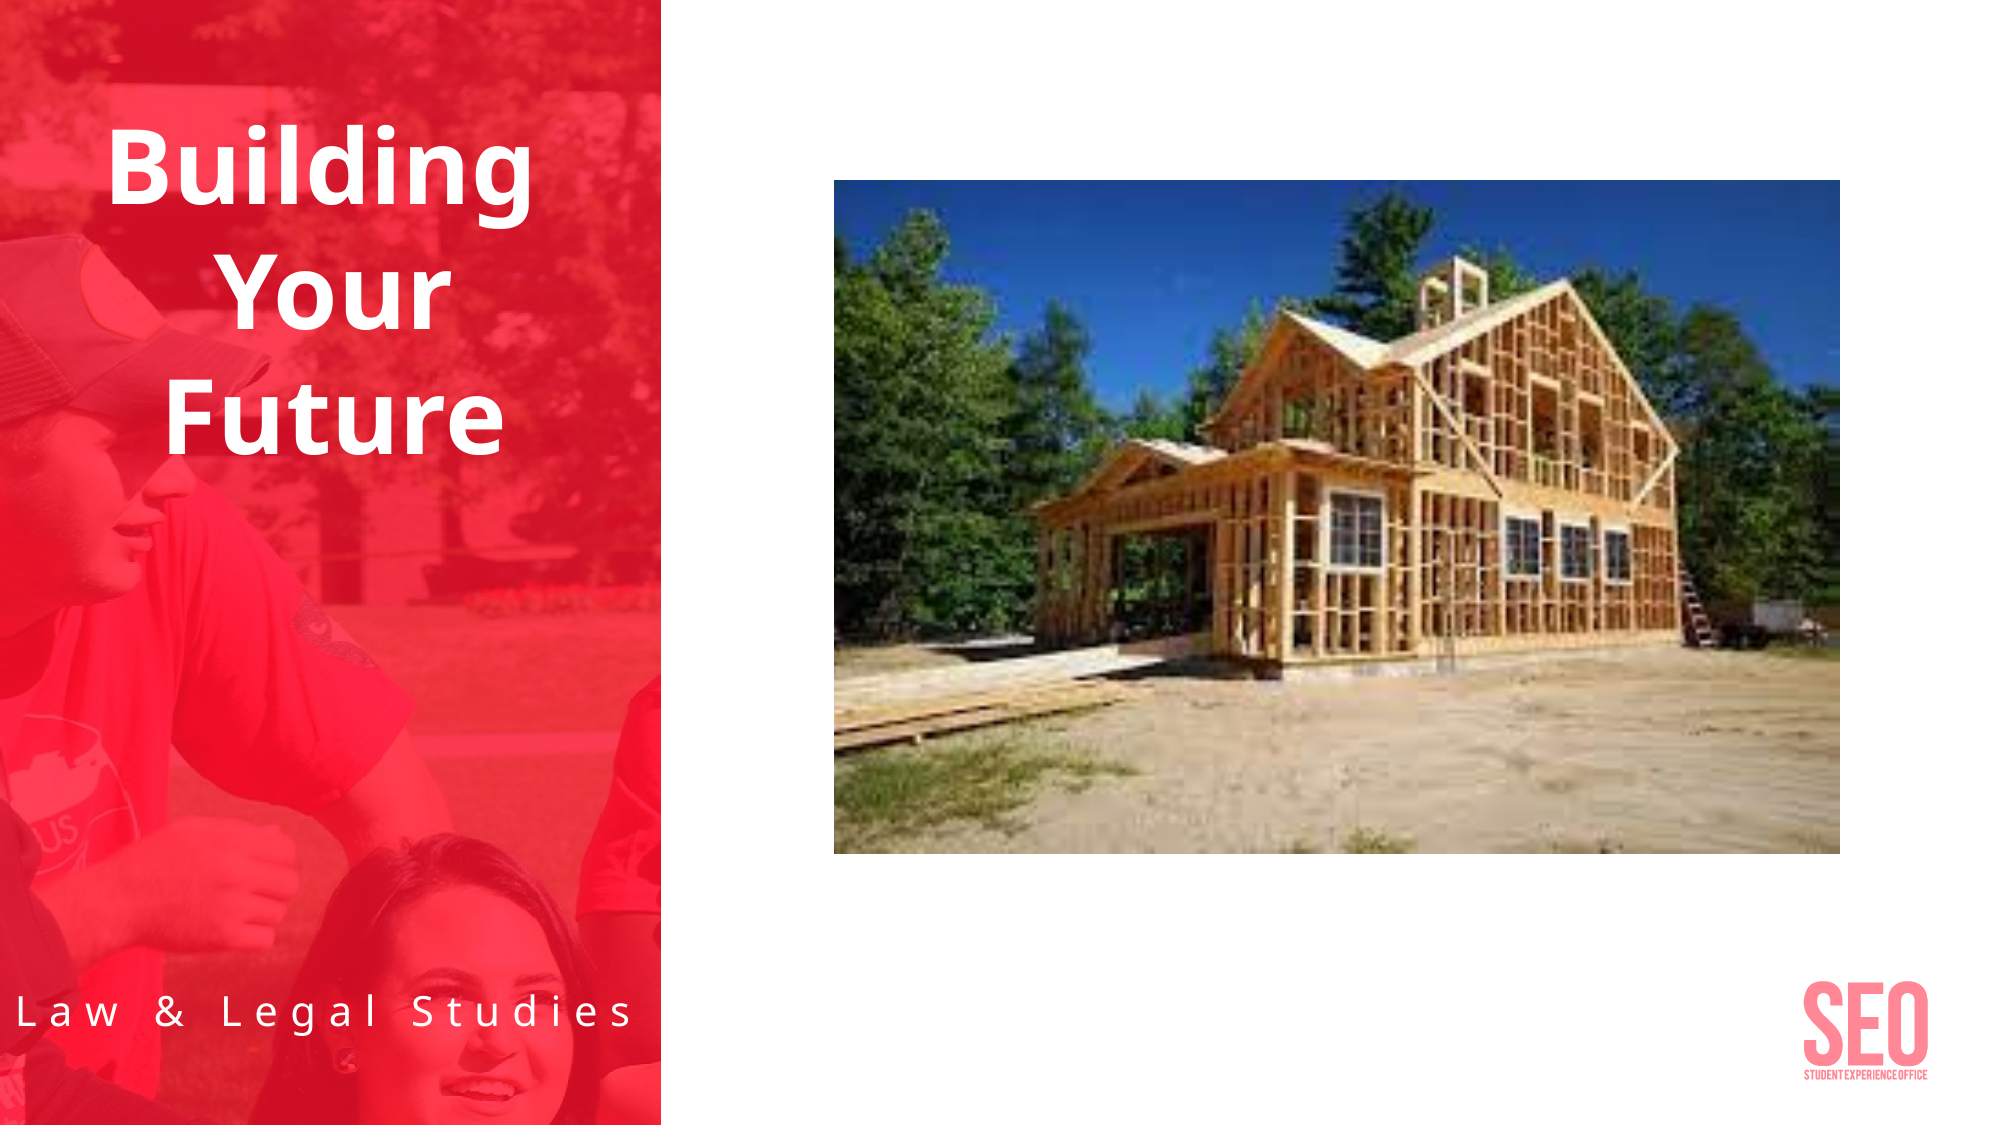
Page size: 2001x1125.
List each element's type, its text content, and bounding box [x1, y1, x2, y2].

text_box Law & Legal Studies [0, 977, 1416, 1043]
text_box Building Your Future [56, 92, 611, 483]
picture [0, 0, 2001, 1125]
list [834, 180, 1840, 854]
